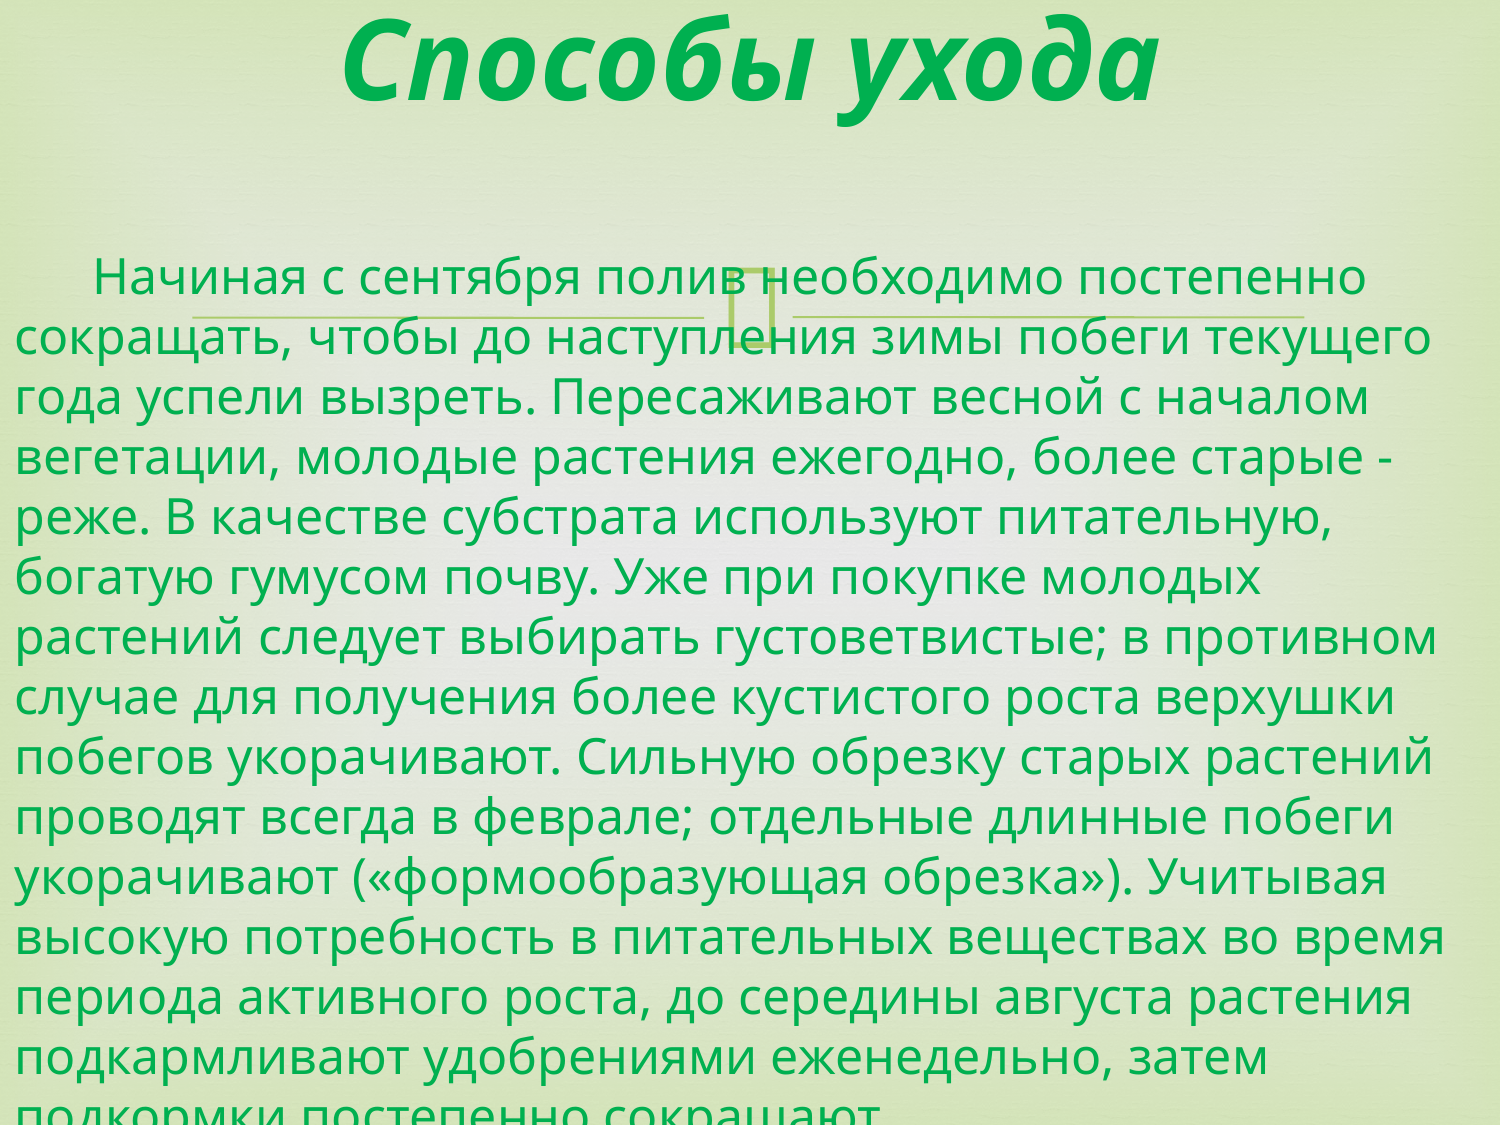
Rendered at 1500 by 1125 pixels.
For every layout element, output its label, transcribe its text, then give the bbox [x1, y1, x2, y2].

text_box Начиная с сентября полив необходимо постепенно сокращать, чтобы до наступления зимы побеги текущего года успели вызреть. Пересаживают весной с началом вегетации, молодые растения ежегодно, более старые - реже. В качестве субстрата используют питательную, богатую гумусом почву. Уже при покупке молодых растений следует выбирать густоветвистые; в противном случае для получения более кустистого роста верхушки побегов укорачивают. Сильную обрезку старых растений проводят всегда в феврале; отдельные длинные побеги укорачивают («формообразующая обрезка»). Учитывая высокую потребность в питательных веществах во время периода активного роста, до середины августа растения подкармливают удобрениями еженедельно, затем подкормки постепенно сокращают. bobkovanatali.ucoz.ru [0, 236, 1500, 1125]
title Способы ухода [0, 0, 1500, 138]
